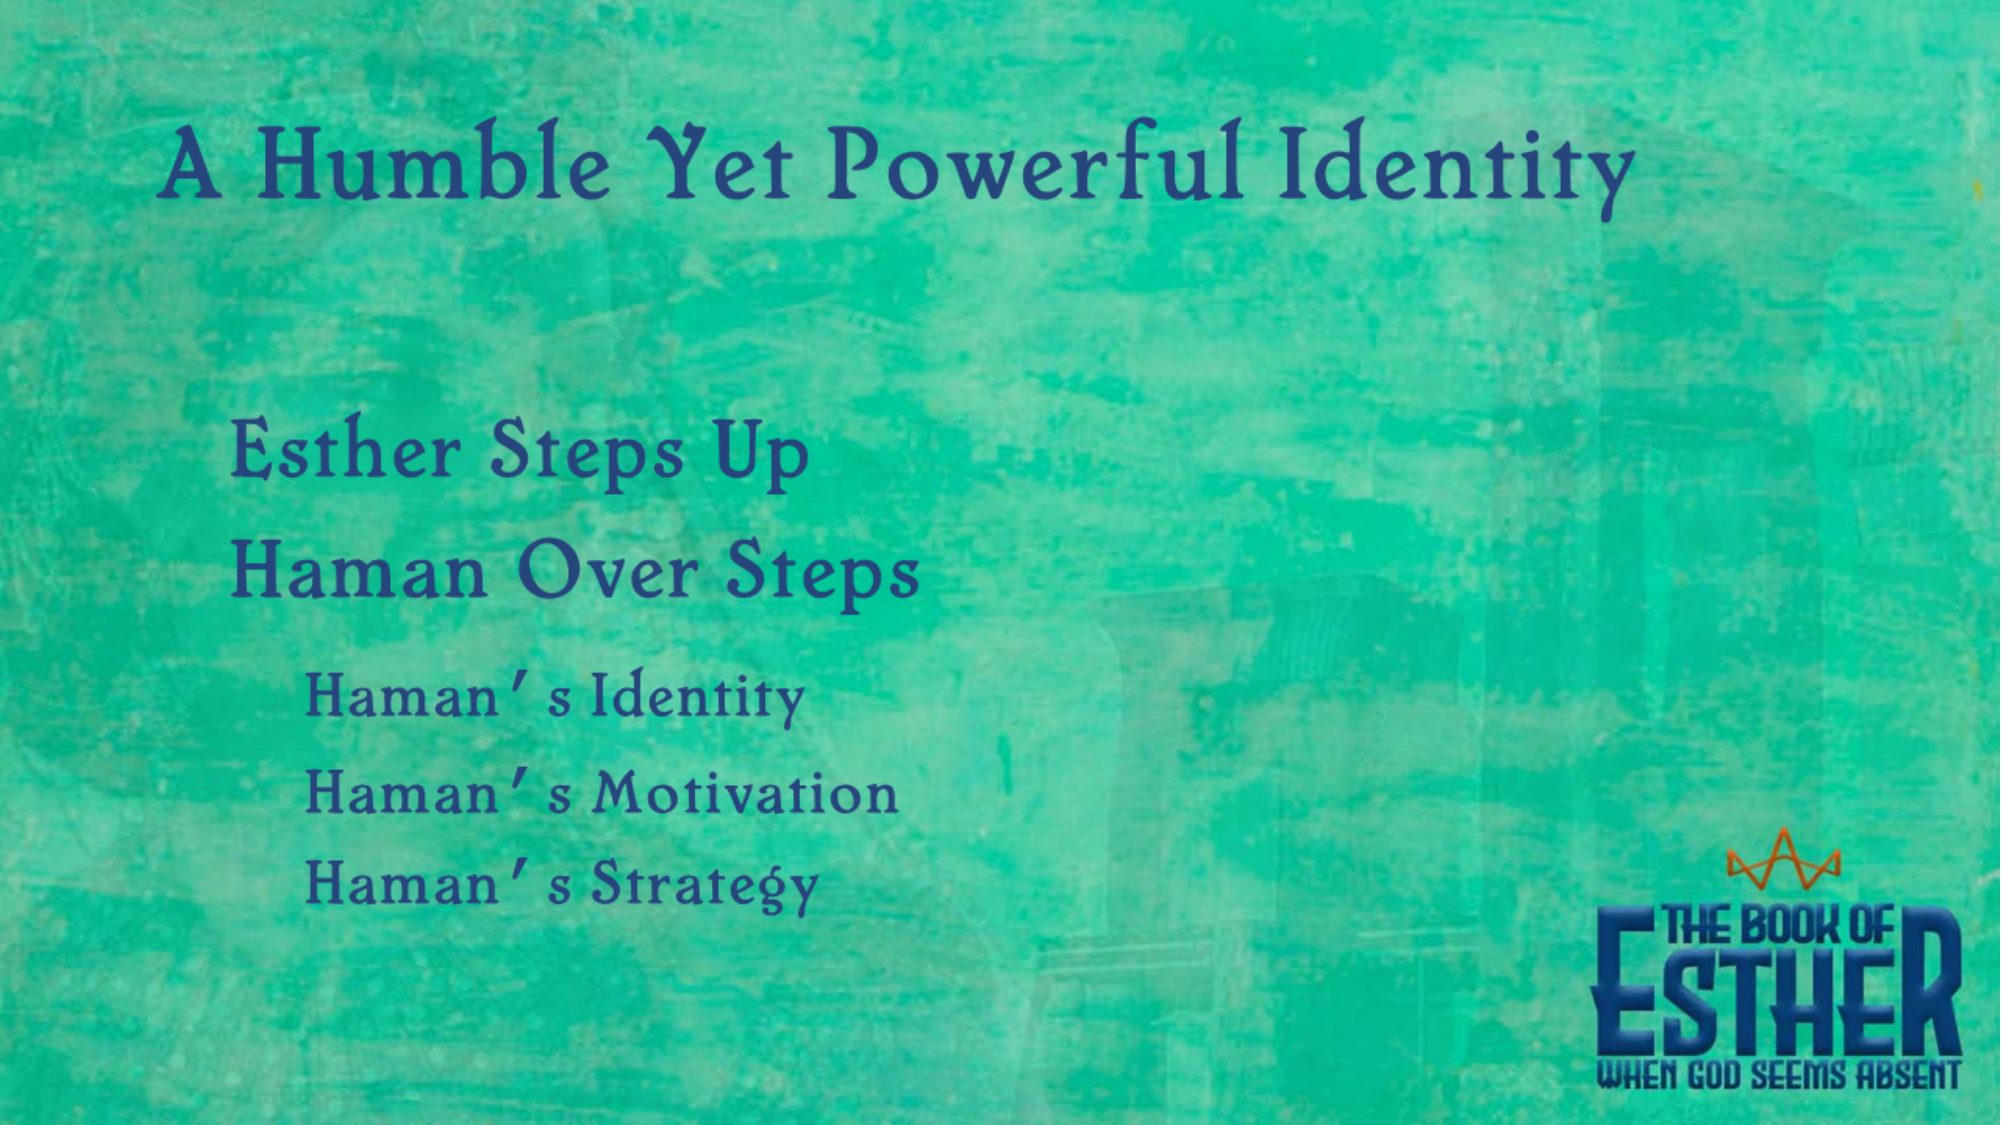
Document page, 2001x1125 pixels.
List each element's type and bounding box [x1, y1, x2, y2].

list [0, 0, 2000, 1125]
